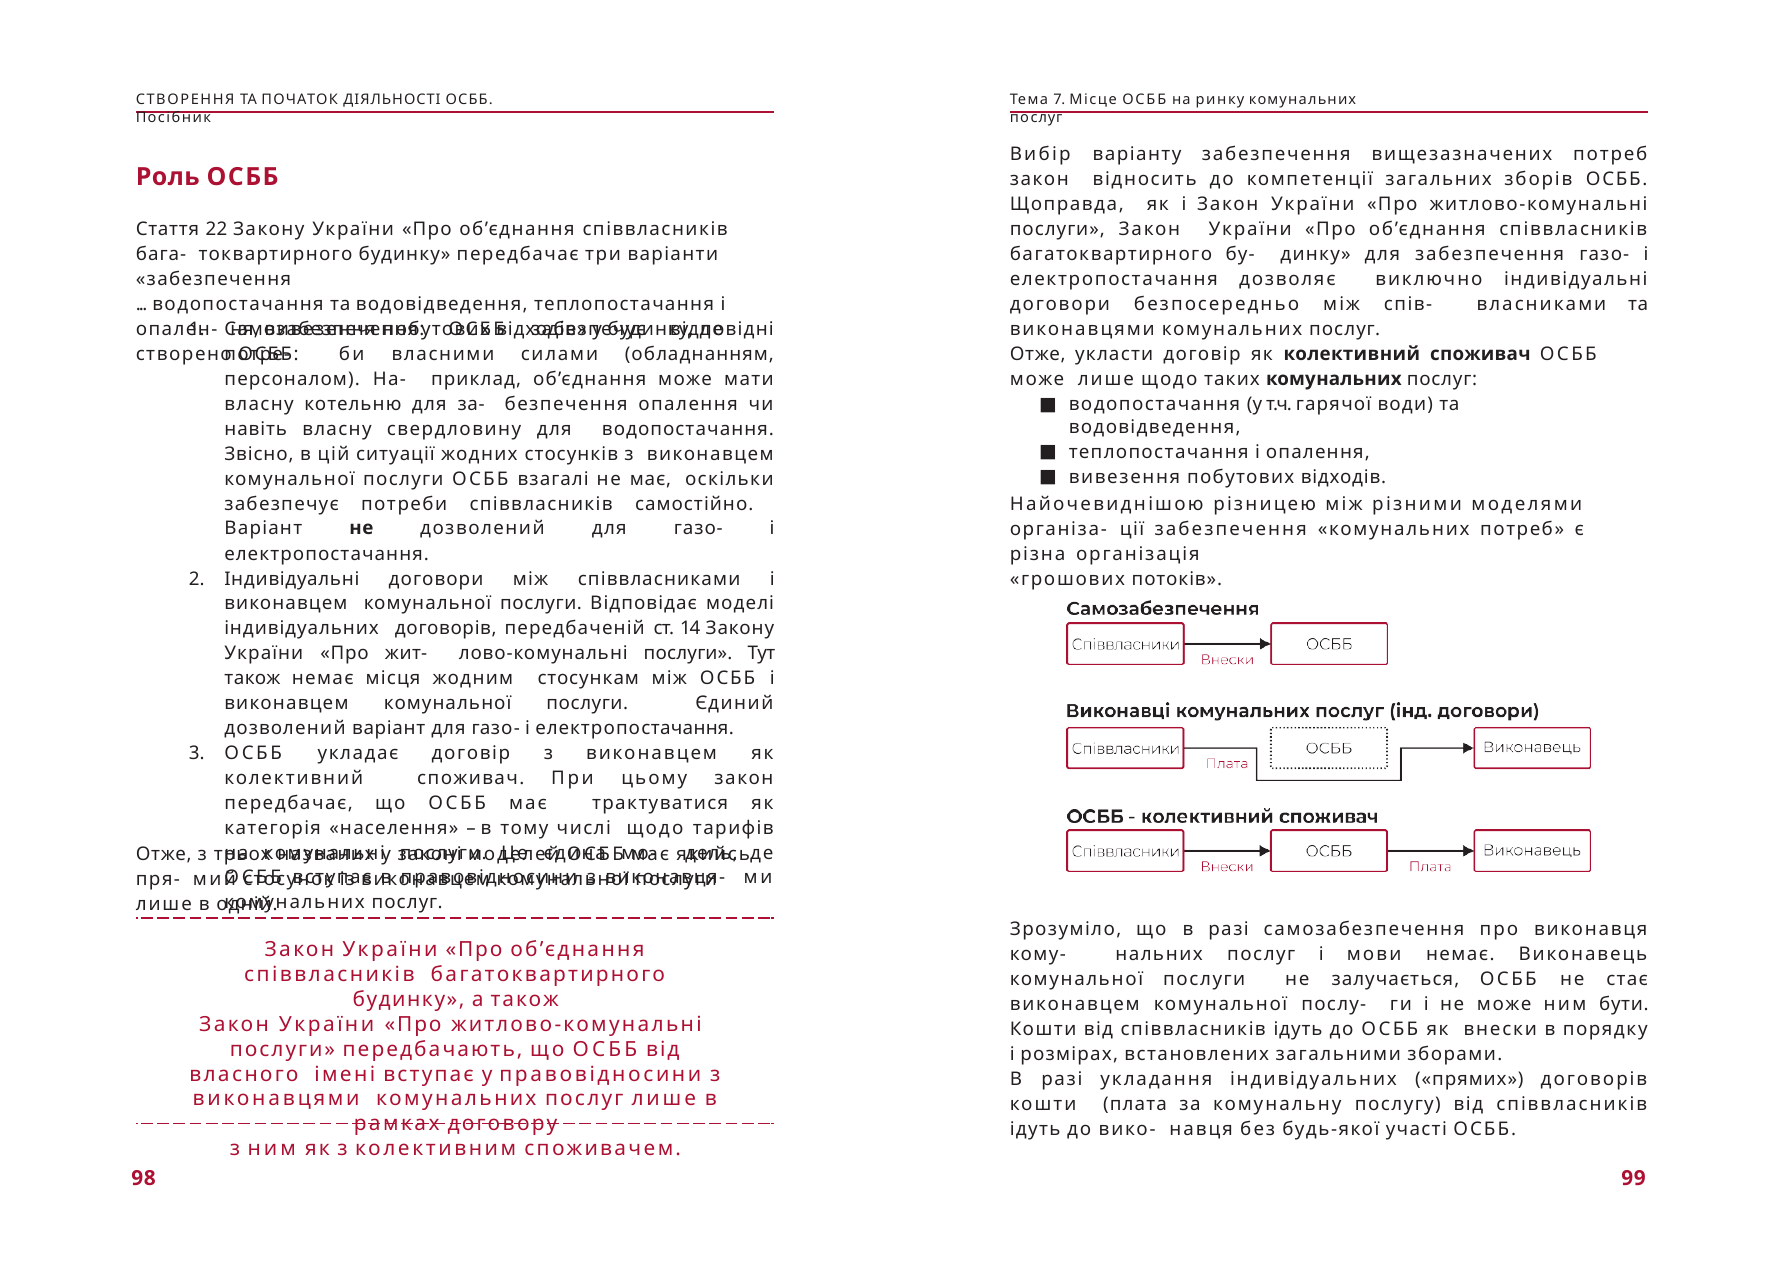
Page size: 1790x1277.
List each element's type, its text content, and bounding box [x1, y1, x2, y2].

text_box Вибір варіанту забезпечення вищезазначених потреб закон відносить до компетенції загальних зборів ОСББ. Щоправда, як і Закон України «Про житлово-комунальні послуги», Закон України «Про об’єднання співвласників багатоквартирного бу- динку» для забезпечення газо- і електропостачання дозволяє виключно індивідуальні договори безпосередньо між спів- власниками та виконавцями комунальних послуг. [1007, 137, 1650, 337]
text_box Отже, укласти договір як колективний споживач ОСББ може лише щодо таких комунальних послуг: [1007, 337, 1650, 390]
text_box водопостачання (у т.ч. гарячої води) та водовідведення, теплопостачання і опалення, вивезення побутових відходів. [1037, 387, 1615, 487]
picture [1066, 829, 1591, 873]
text_box Самозабезпечення: ОСББ забезпечує відповідні потре- би власними силами (обладнанням, персоналом). На- приклад, об’єднання може мати власну котельню для за- безпечення опалення чи навіть власну свердловину для водопостачання. Звісно, в цій ситуації жодних стосунків з виконавцем комунальної послуги ОСББ взагалі не має, оскільки забезпечує потреби співвласників самостійно. Варіант не дозволений для газо- і електропостачання. Індивідуальні договори між співвласниками і виконавцем комунальної послуги. Відповідає моделі індивідуальних договорів, передбаченій ст. 14 Закону України «Про жит- лово-комунальні послуги». Тут також немає місця жодним стосункам між ОСББ і виконавцем комунальної послуги. Єдиний дозволений варіант для газо- і електропостачання. ОСББ укладає договір з виконавцем як колективний споживач. При цьому закон передбачає, що ОСББ має трактуватися як категорія «населення» – в тому числі щодо тарифів на комунальні послуги. Це єдина мо- дель, де ОСББ вступає в правовідносини з виконавця- ми комунальних послуг. [186, 312, 776, 837]
picture [1066, 701, 1591, 781]
text_box Найочевиднішою різницею між різними моделями організа- ції забезпечення «комунальних потреб» є різна організація «грошових потоків». [1007, 487, 1650, 590]
text_box 99 [1619, 1163, 1650, 1190]
text_box Закон України «Про об’єднання співвласників багатоквартирного будинку», а також Закон України «Про житлово-комунальні послуги» передбачають, що ОСББ від власного імені вступає у правовідносини з виконавцями комунальних послуг лише в рамках договору з ним як з колективним споживачем. [177, 933, 733, 1121]
text_box Тема 7. Місце ОСББ на ринку комунальних послуг [1007, 88, 1392, 126]
picture [1066, 622, 1388, 665]
text_box Зрозуміло, що в разі самозабезпечення про виконавця кому- нальних послуг і мови немає. Виконавець комунальної послуги не залучається, ОСББ не стає виконавцем комунальної послу- ги і не може ним бути. Кошти від співвласників ідуть до ОСББ як внески в порядку і розмірах, встановлених загальними зборами. [1007, 912, 1650, 1062]
text_box Отже, з трьох названих у законі моделей ОСББ має якийсь пря- мий стосунок із виконавцем комунальної послуги лише в одній. [133, 837, 776, 915]
text_box Закон України «Про об’єднання співвласників багатоквартирного будинку», а також Закон України «Про житлово-комунальні послуги» передбачають, що ОСББ від власного імені вступає у правовідносини з виконавцями комунальних послуг лише в рамках договору з ним як з колективним споживачем. [177, 1133, 733, 1160]
text_box Роль ОСББ Стаття 22 Закону України «Про об’єднання співвласників бага- токвартирного будинку» передбачає три варіанти «забезпечення ... водопостачання та водовідведення, теплопостачання і опален- ня, вивезення побутових відходів» у будинку, де створено ОСББ: [133, 158, 776, 364]
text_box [1067, 808, 1377, 823]
text_box 98 [129, 1163, 161, 1190]
text_box СТВОРЕННЯ ТА ПОЧАТОК ДІЯЛЬНОСТІ ОСББ. Посібник [133, 88, 564, 126]
text_box В разі укладання індивідуальних («прямих») договорів кошти (плата за комунальну послугу) від співвласників ідуть до вико- навця без будь-якої участі ОСББ. [1007, 1062, 1650, 1140]
picture [1067, 600, 1259, 616]
